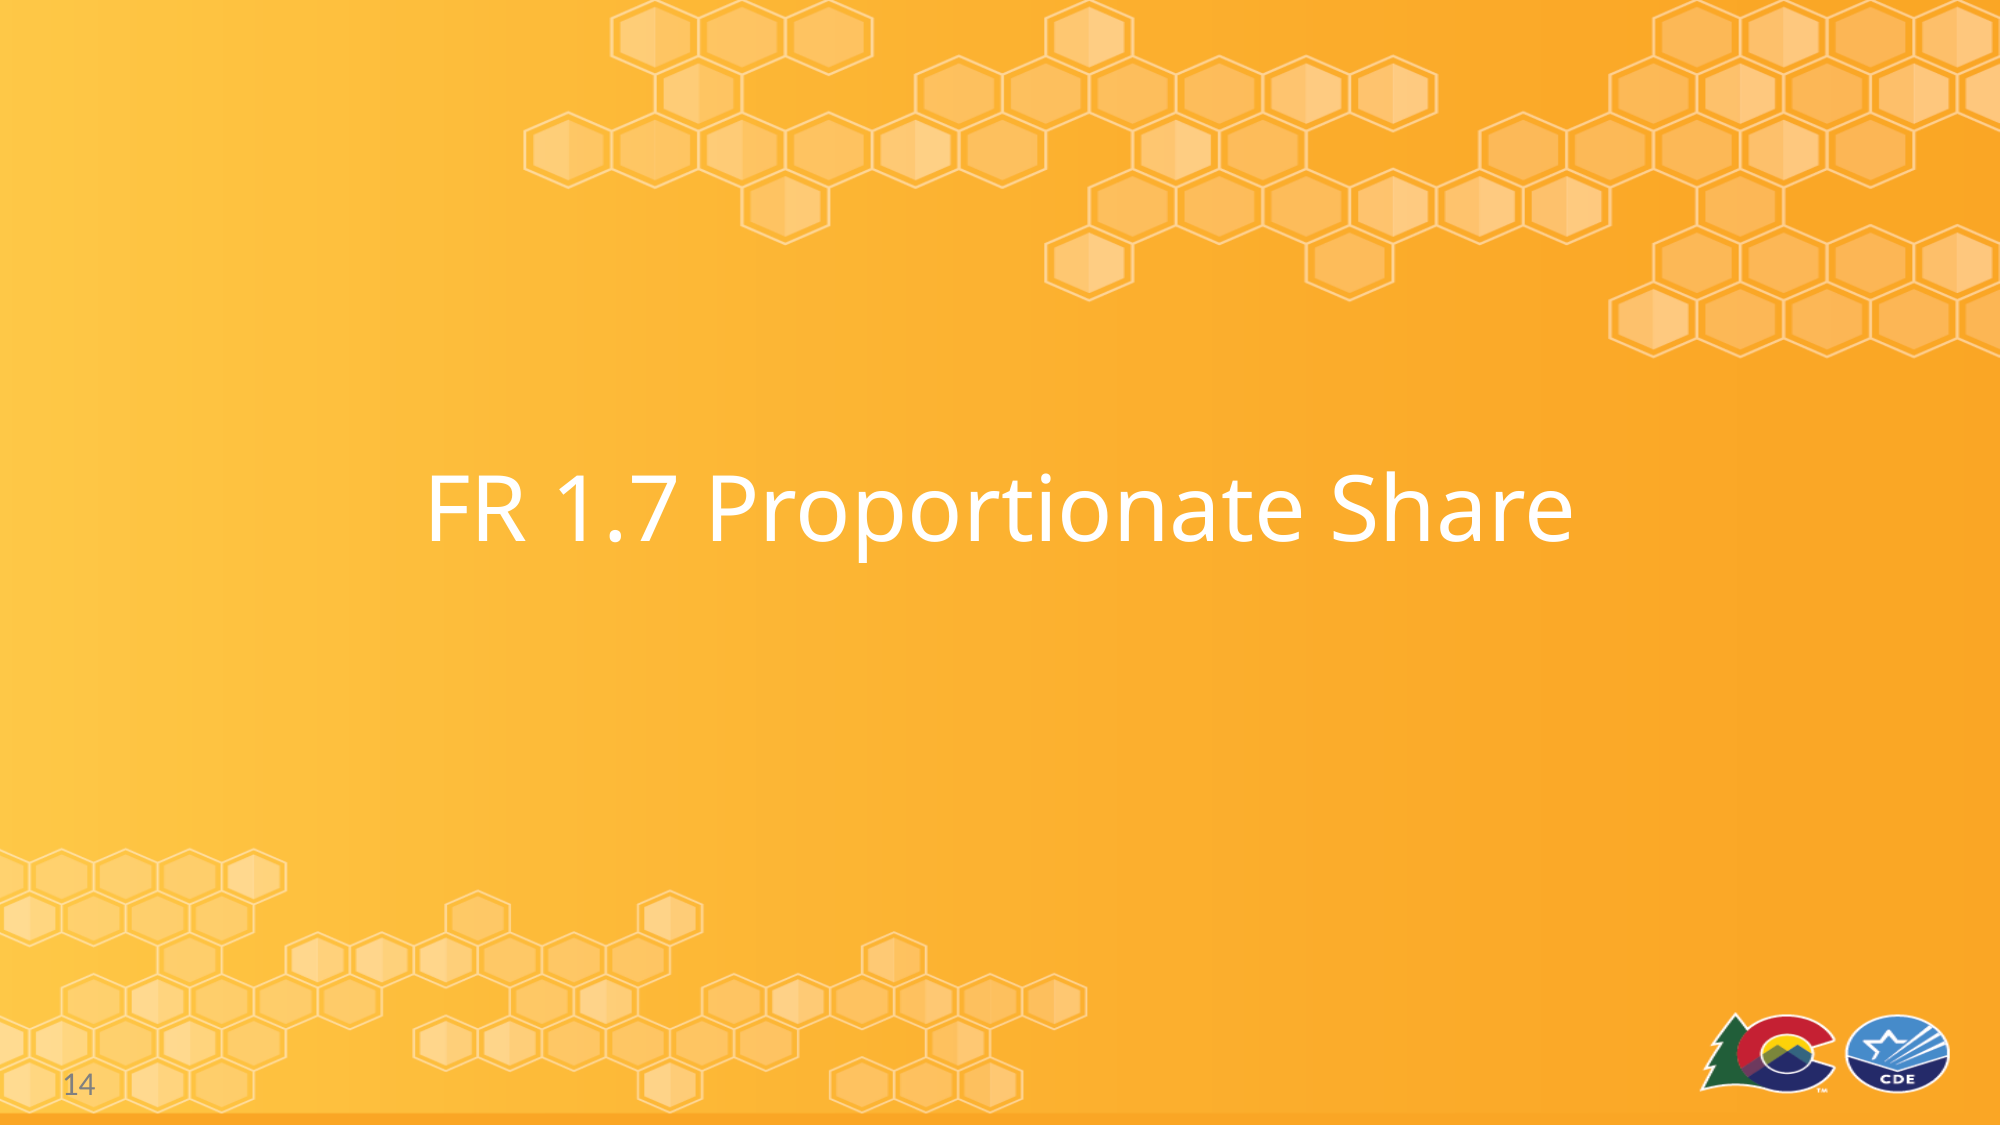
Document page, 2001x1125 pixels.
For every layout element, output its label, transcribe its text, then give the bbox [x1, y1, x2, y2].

slide_number 14 [47, 1054, 498, 1115]
picture [0, 0, 2000, 1125]
title FR 1.7 Proportionate Share [150, 320, 1850, 704]
